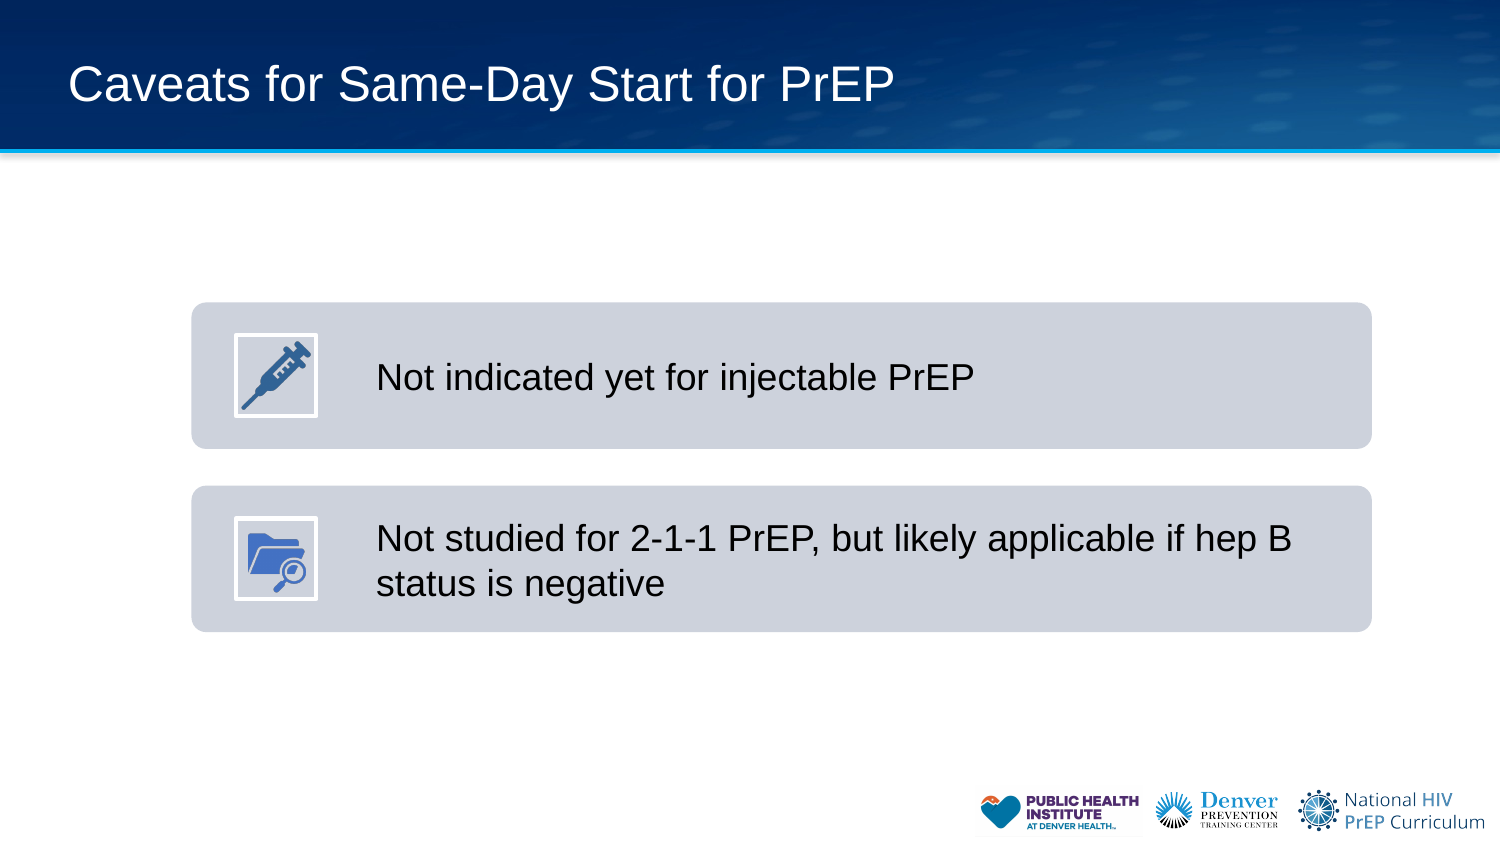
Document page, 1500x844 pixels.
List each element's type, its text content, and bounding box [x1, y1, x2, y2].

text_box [191, 222, 1373, 712]
picture [975, 785, 1144, 837]
picture [1151, 785, 1281, 836]
picture [1298, 789, 1500, 834]
picture [0, 0, 1500, 148]
title Caveats for Same-Day Start for PrEP [53, 14, 1447, 149]
